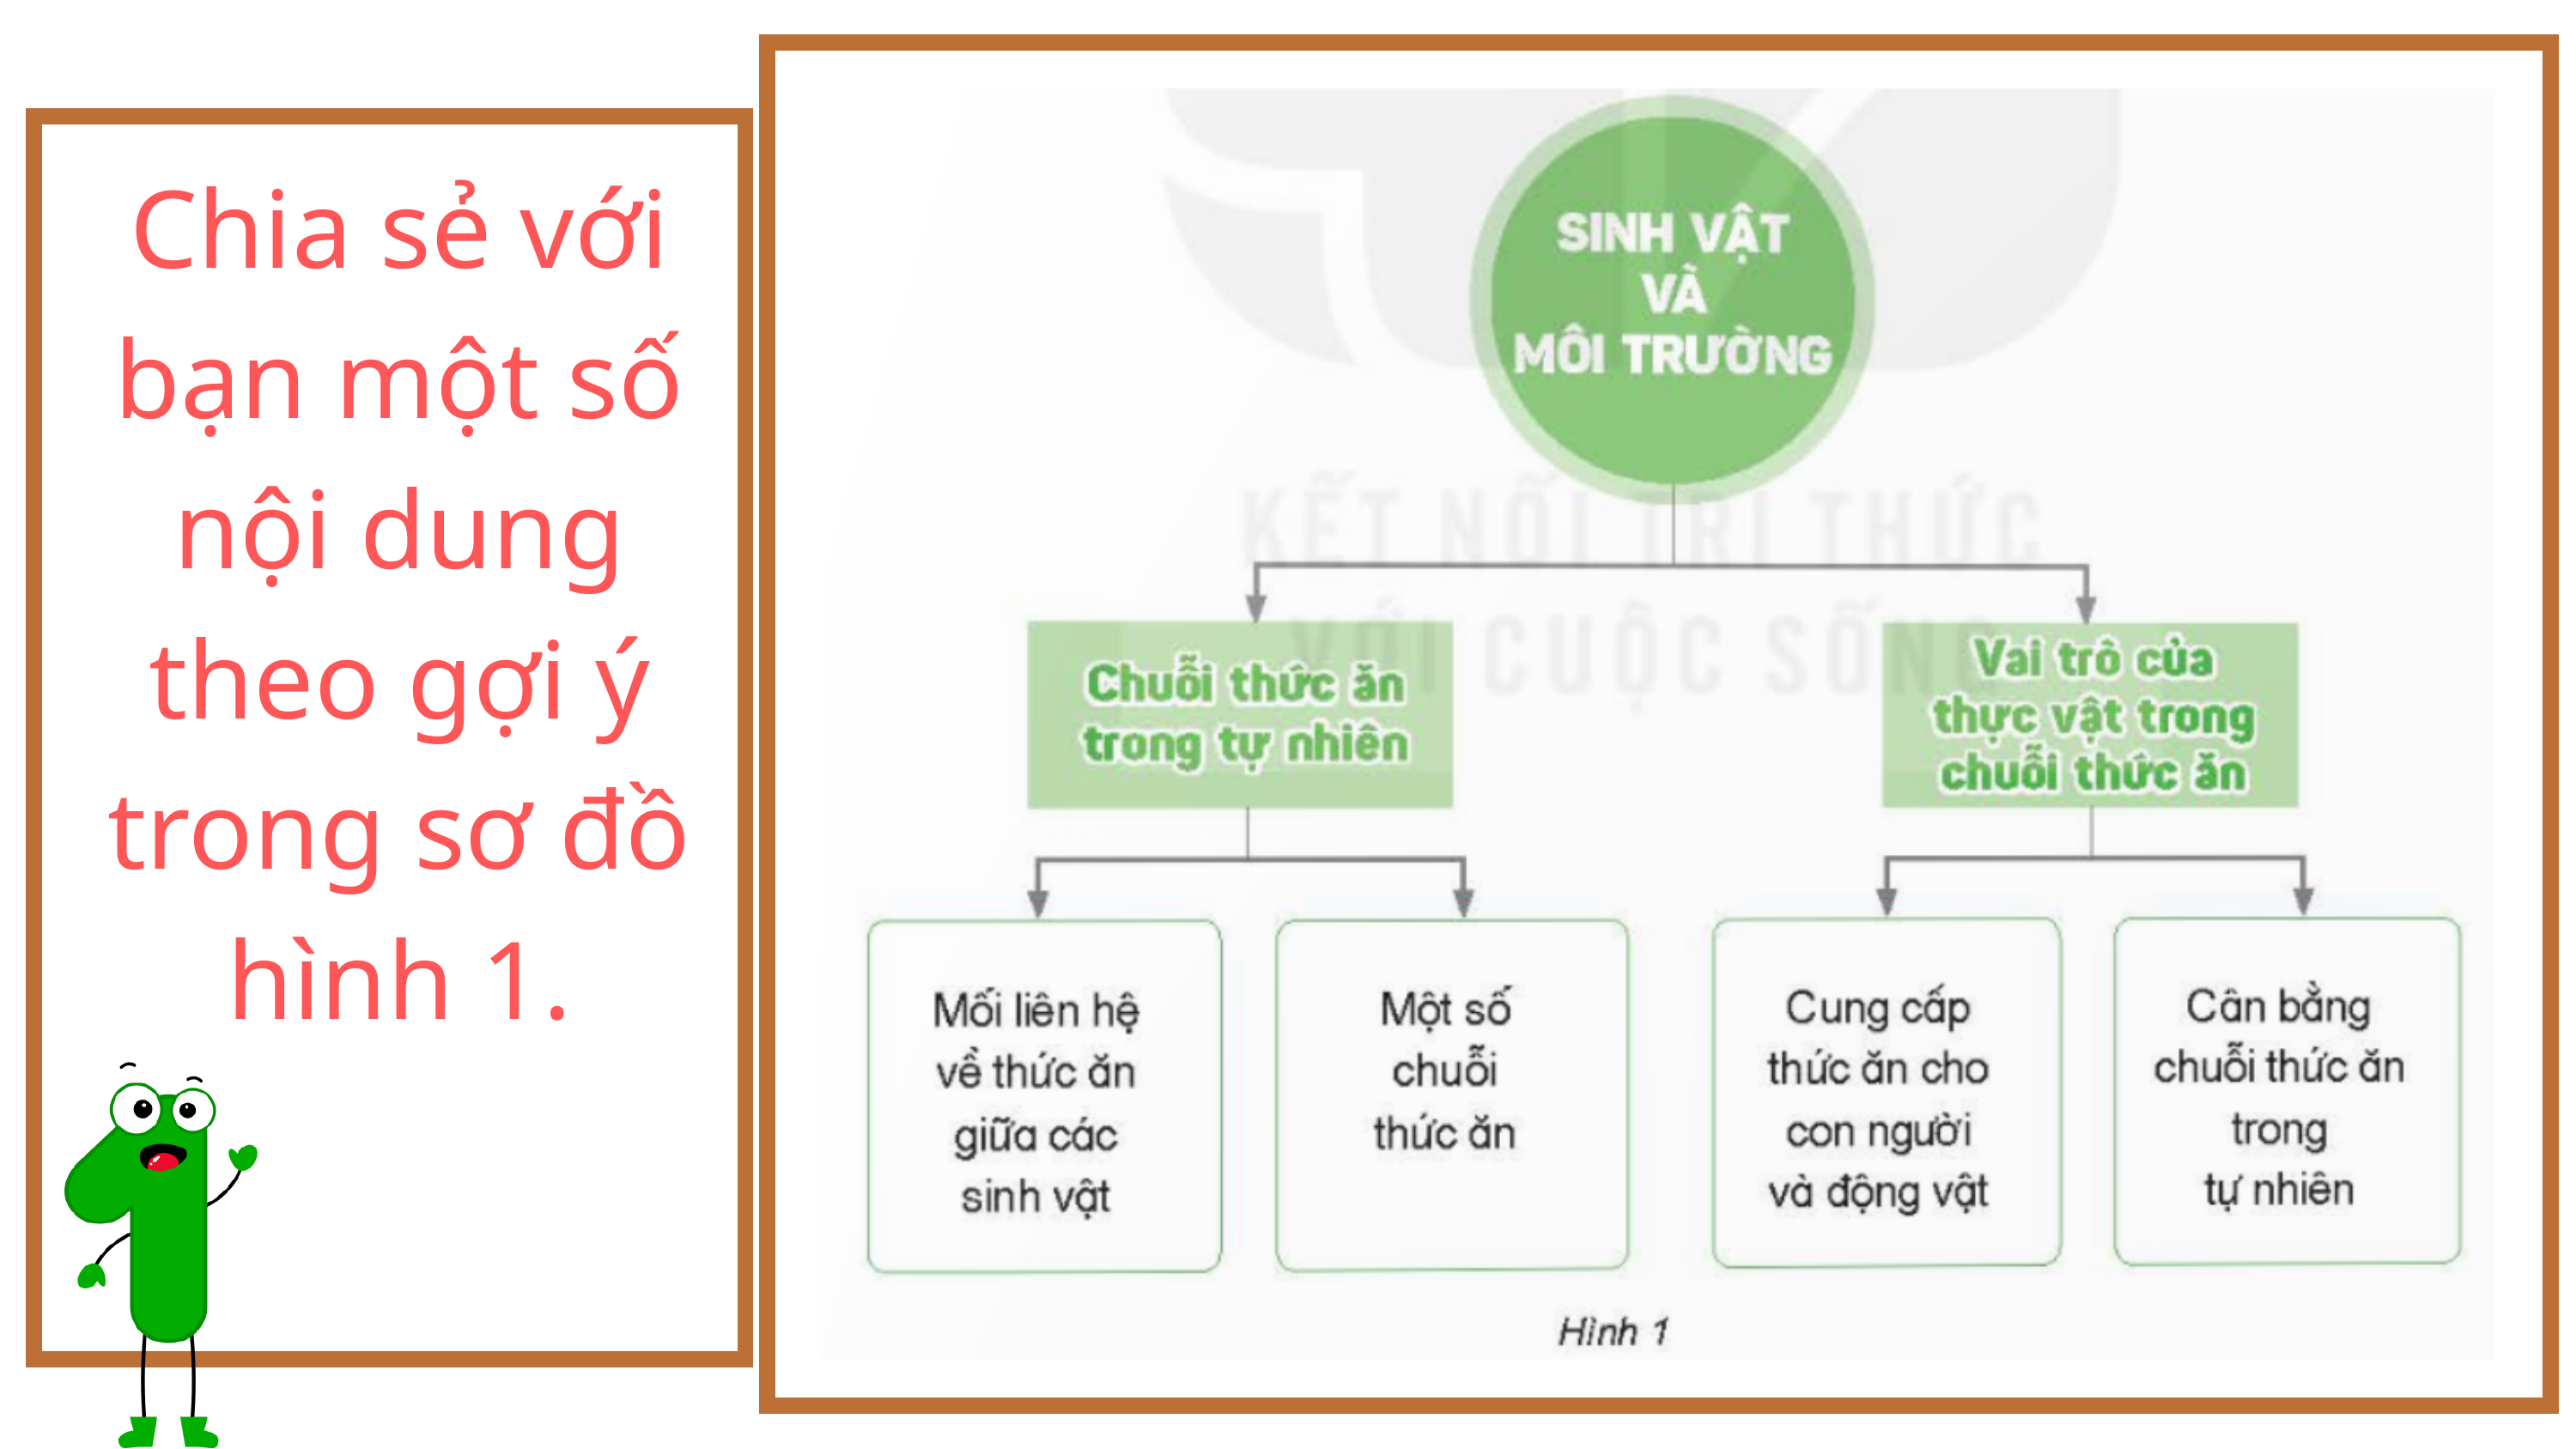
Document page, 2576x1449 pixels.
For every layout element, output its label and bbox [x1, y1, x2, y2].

text_box [767, 42, 2551, 1406]
text_box [33, 116, 745, 1449]
